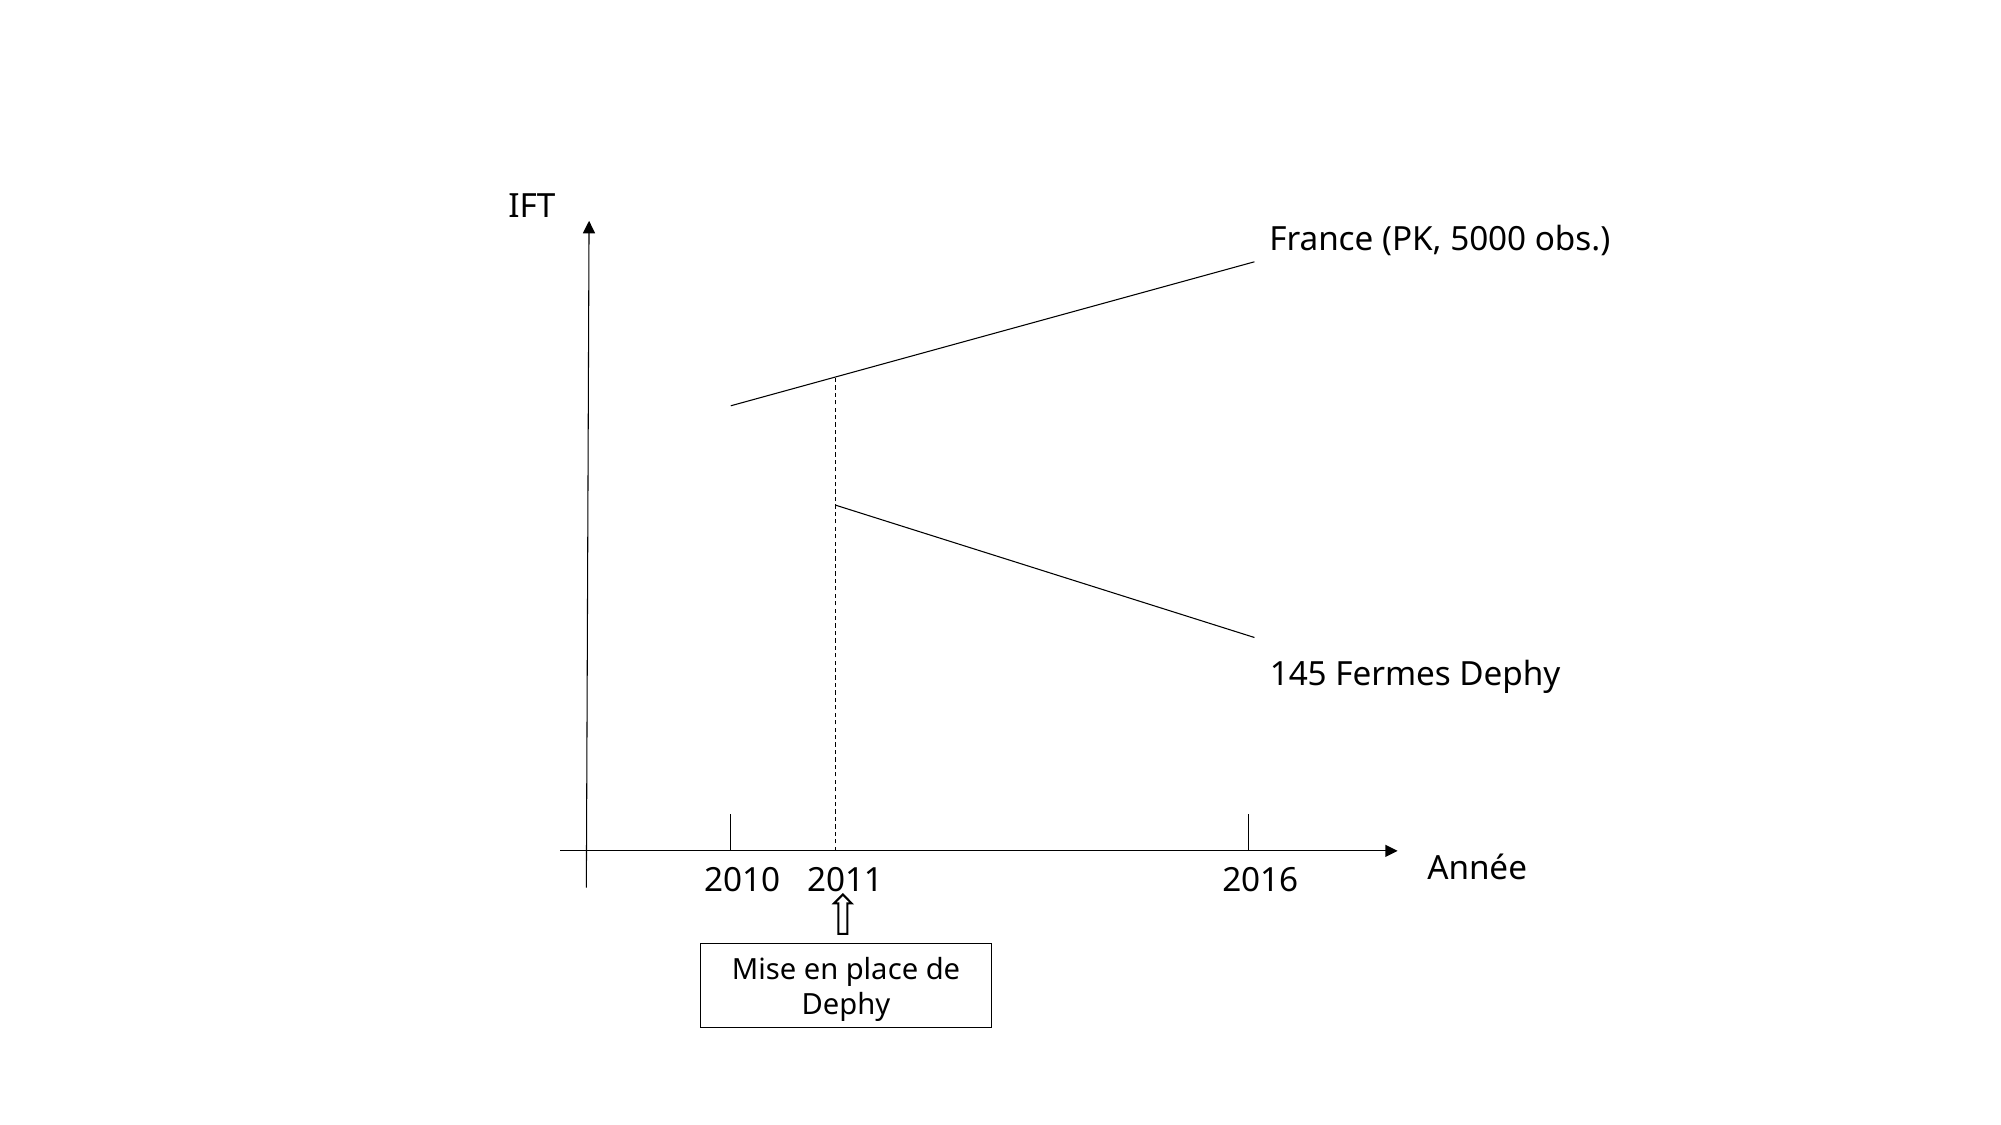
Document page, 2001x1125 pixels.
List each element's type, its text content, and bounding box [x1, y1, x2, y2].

text_box Année [1412, 838, 1562, 894]
text_box 2010 [689, 851, 792, 906]
text_box [831, 893, 855, 935]
text_box Mise en place de Dephy [700, 943, 992, 1028]
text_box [730, 261, 1255, 406]
text_box France (PK, 5000 obs.) [1254, 209, 1640, 464]
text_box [836, 505, 1255, 638]
text_box 2011 [792, 851, 941, 906]
text_box IFT [493, 176, 724, 232]
text_box 145 Fermes Dephy [1254, 644, 1640, 700]
text_box 2016 [1207, 851, 1357, 906]
